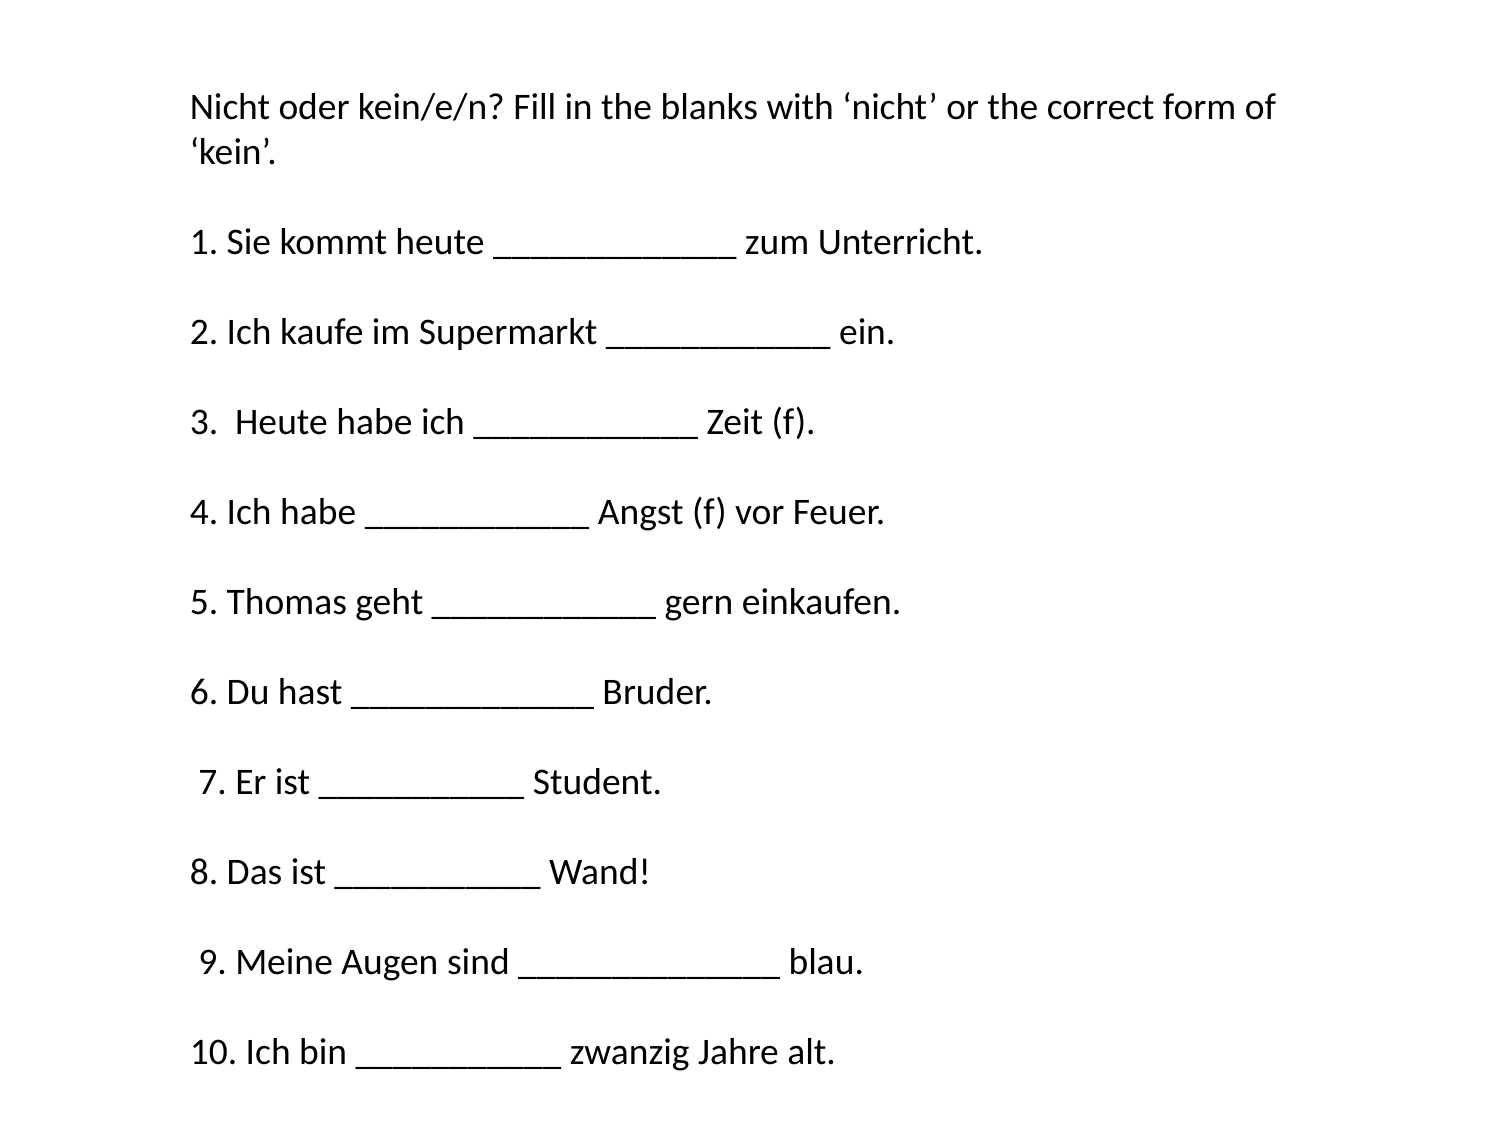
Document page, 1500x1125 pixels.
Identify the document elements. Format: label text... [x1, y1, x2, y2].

text_box Nicht oder kein/e/n? Fill in the blanks with ‘nicht’ or the correct form of ‘kein’. 1. Sie kommt heute _____________ zum Unterricht. 2. Ich kaufe im Supermarkt ____________ ein. 3. Heute habe ich ____________ Zeit (f). 4. Ich habe ____________ Angst (f) vor Feuer. 5. Thomas geht ____________ gern einkaufen. 6. Du hast _____________ Bruder. 7. Er ist ___________ Student. 8. Das ist ___________ Wand! 9. Meine Augen sind ______________ blau. 10. Ich bin ___________ zwanzig Jahre alt. [174, 74, 1338, 1080]
